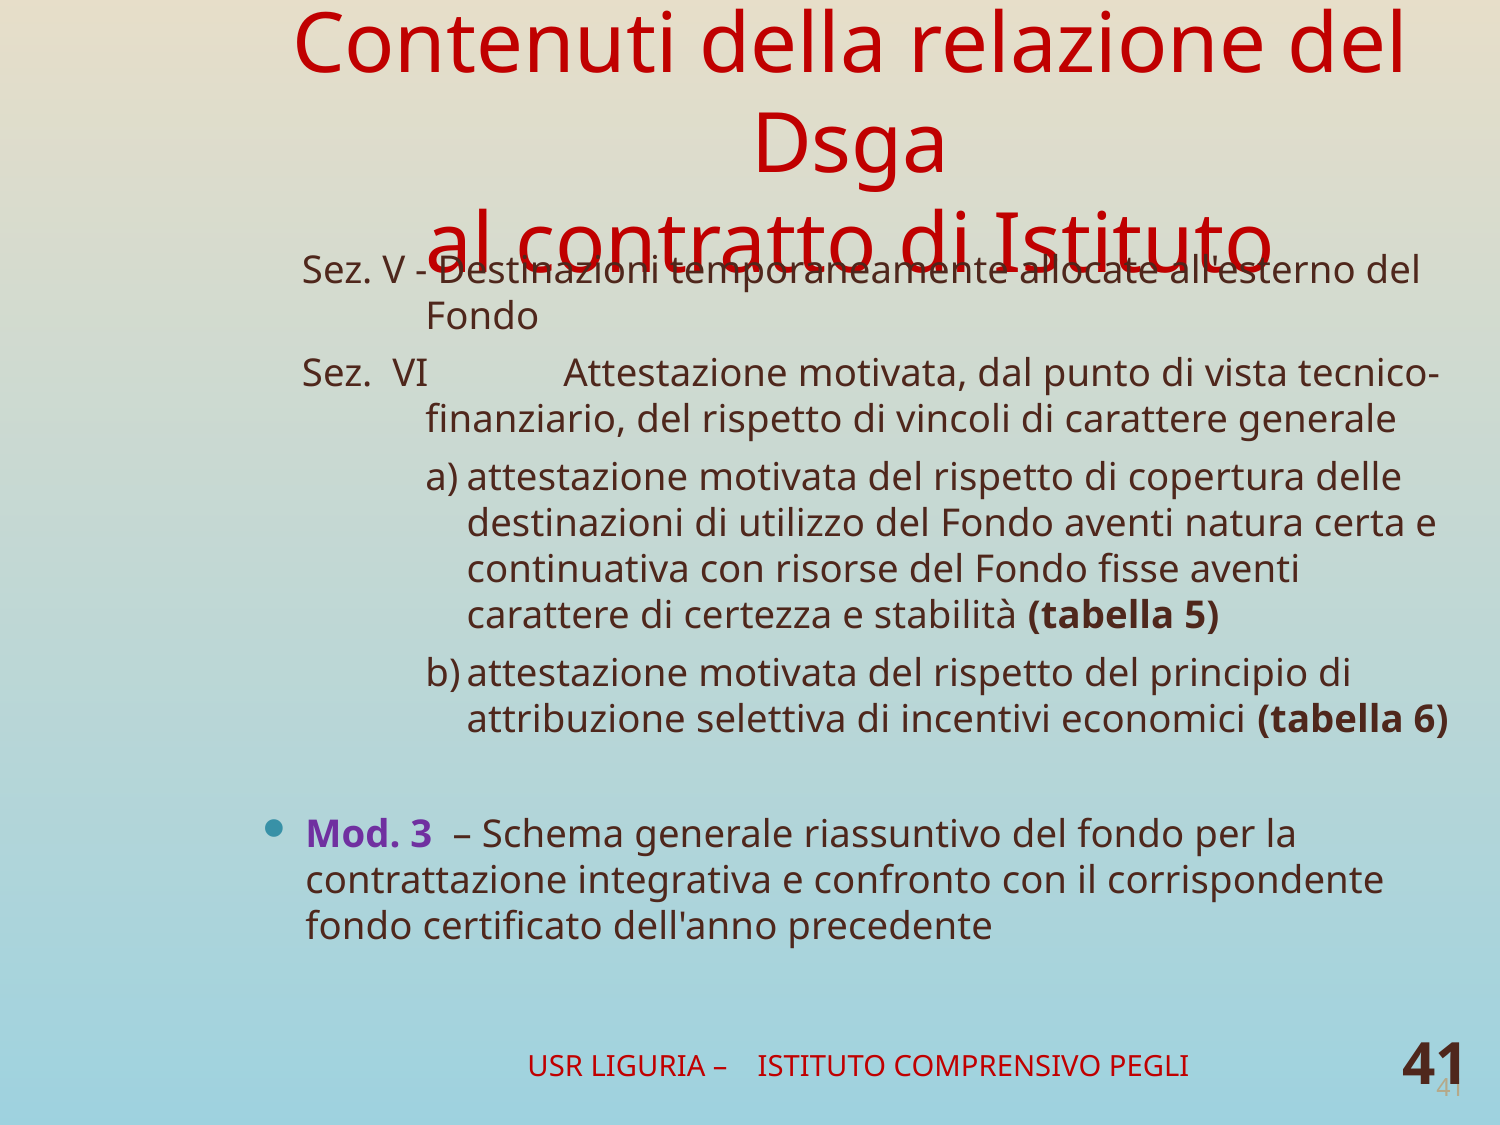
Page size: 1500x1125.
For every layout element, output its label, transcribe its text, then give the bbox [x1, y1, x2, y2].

text_box 41 [1382, 1034, 1488, 1113]
list Sez. V - Destinazioni temporaneamente allocate all'esterno del Fondo Sez. VI Attestazione motivata, dal punto di vista tecnico-finanziario, del rispetto di vincoli di carattere generale a) attestazione motivata del rispetto di copertura delle destinazioni di utilizzo del Fondo aventi natura certa e continuativa con risorse del Fondo fisse aventi carattere di certezza e stabilità (tabella 5) b) attestazione motivata del rispetto del principio di attribuzione selettiva di incentivi economici (tabella 6) Mod. 3 – Schema generale riassuntivo del fondo per la contrattazione integrativa e confronto con il corrispondente fondo certificato dell'anno precedente [235, 237, 1466, 1025]
title Contenuti della relazione del Dsga al contratto di Istituto [235, 45, 1466, 233]
footer USR LIGURIA – ISTITUTO COMPRENSIVO PEGLI [304, 1034, 1382, 1090]
